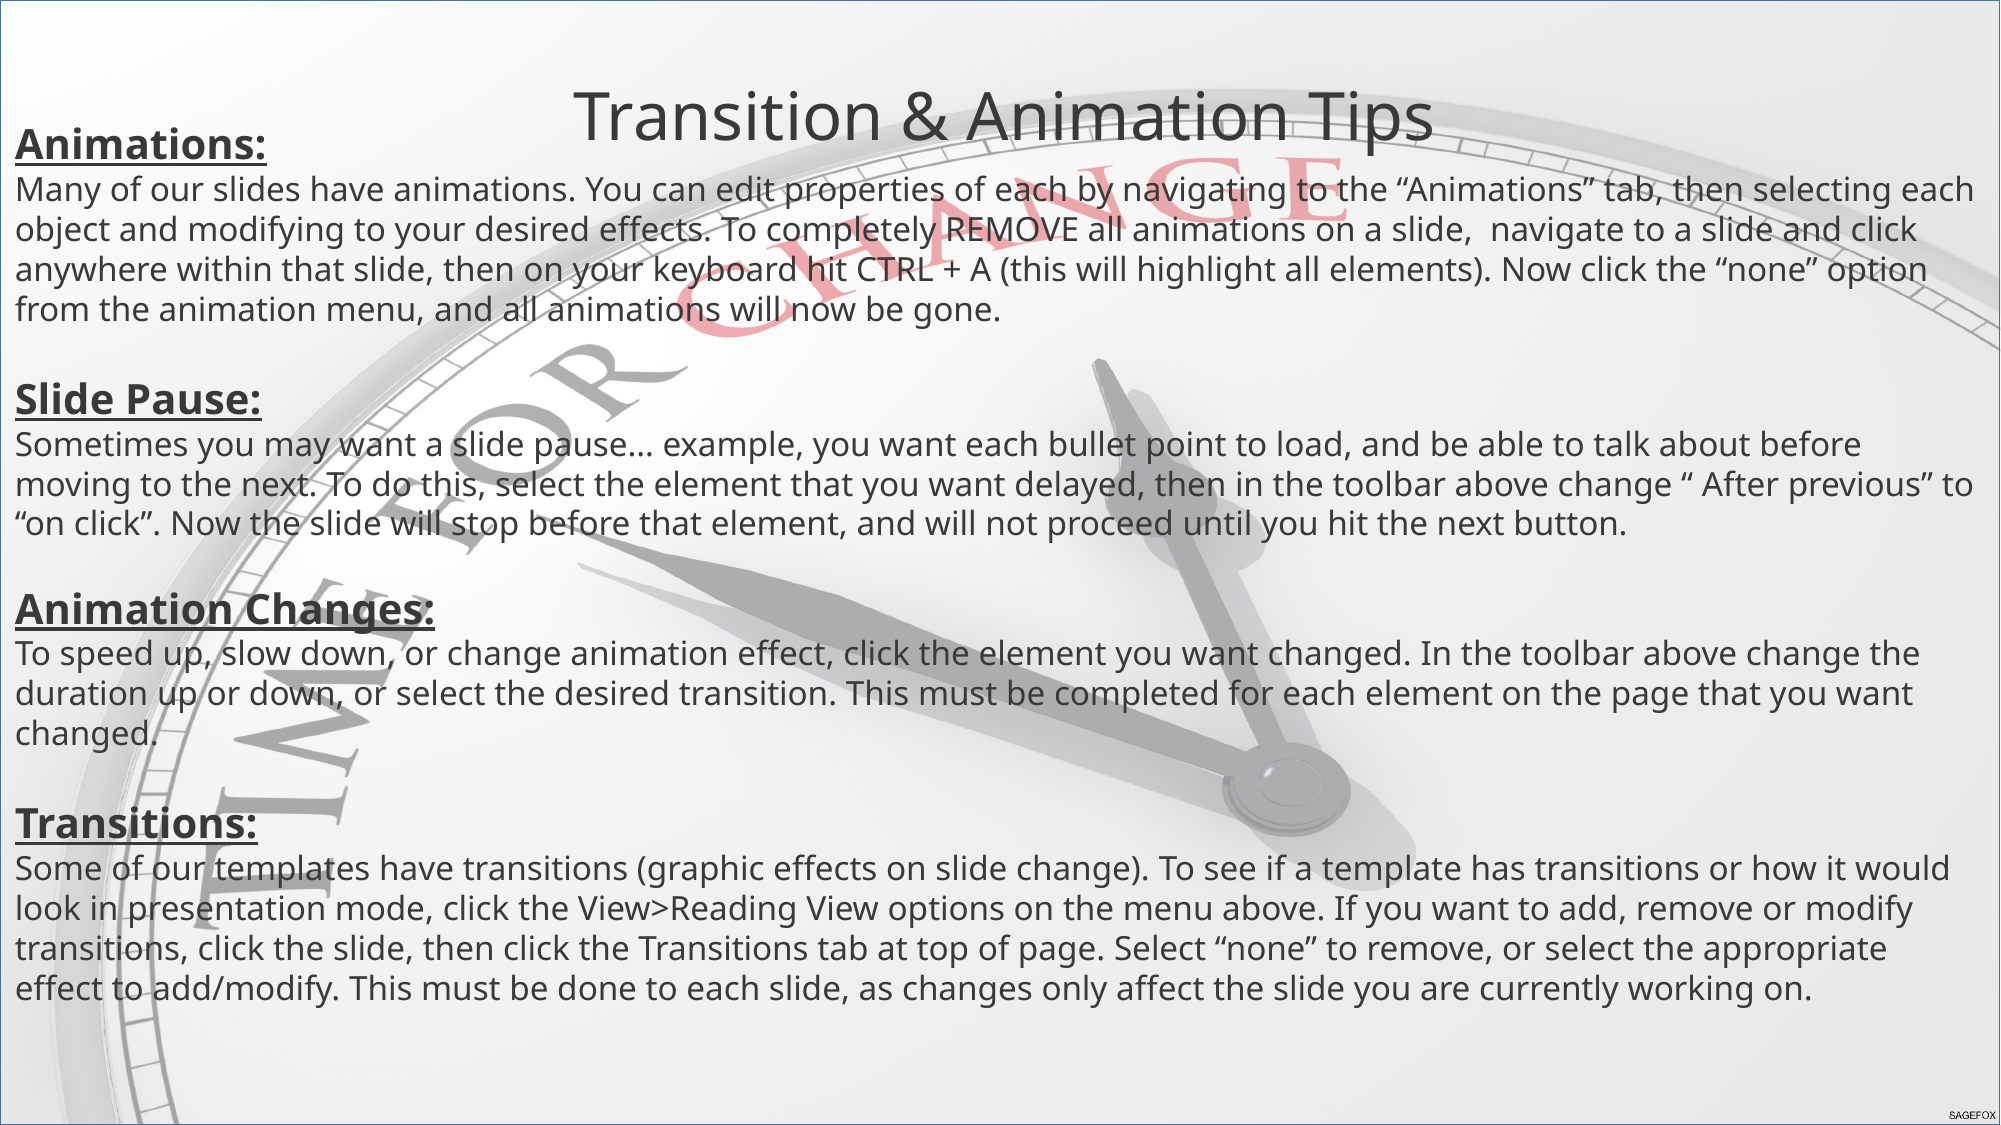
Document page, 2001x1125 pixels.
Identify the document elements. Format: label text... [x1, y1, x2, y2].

title Transition & Animation Tips [477, 59, 1532, 177]
text_box Animations: Many of our slides have animations. You can edit properties of each by navigating to the “Animations” tab, then selecting each object and modifying to your desired effects. To completely REMOVE all animations on a slide, navigate to a slide and click anywhere within that slide, then on your keyboard hit CTRL + A (this will highlight all elements). Now click the “none” option from the animation menu, and all animations will now be gone. Slide Pause: Sometimes you may want a slide pause… example, you want each bullet point to load, and be able to talk about before moving to the next. To do this, select the element that you want delayed, then in the toolbar above change “ After previous” to “on click”. Now the slide will stop before that element, and will not proceed until you hit the next button. Animation Changes: To speed up, slow down, or change animation effect, click the element you want changed. In the toolbar above change the duration up or down, or select the desired transition. This must be completed for each element on the page that you want changed. Transitions: Some of our templates have transitions (graphic effects on slide change). To see if a template has transitions or how it would look in presentation mode, click the View>Reading View options on the menu above. If you want to add, remove or modify transitions, click the slide, then click the Transitions tab at top of page. Select “none” to remove, or select the appropriate effect to add/modify. This must be done to each slide, as changes only affect the slide you are currently working on. [0, 0, 2000, 1125]
